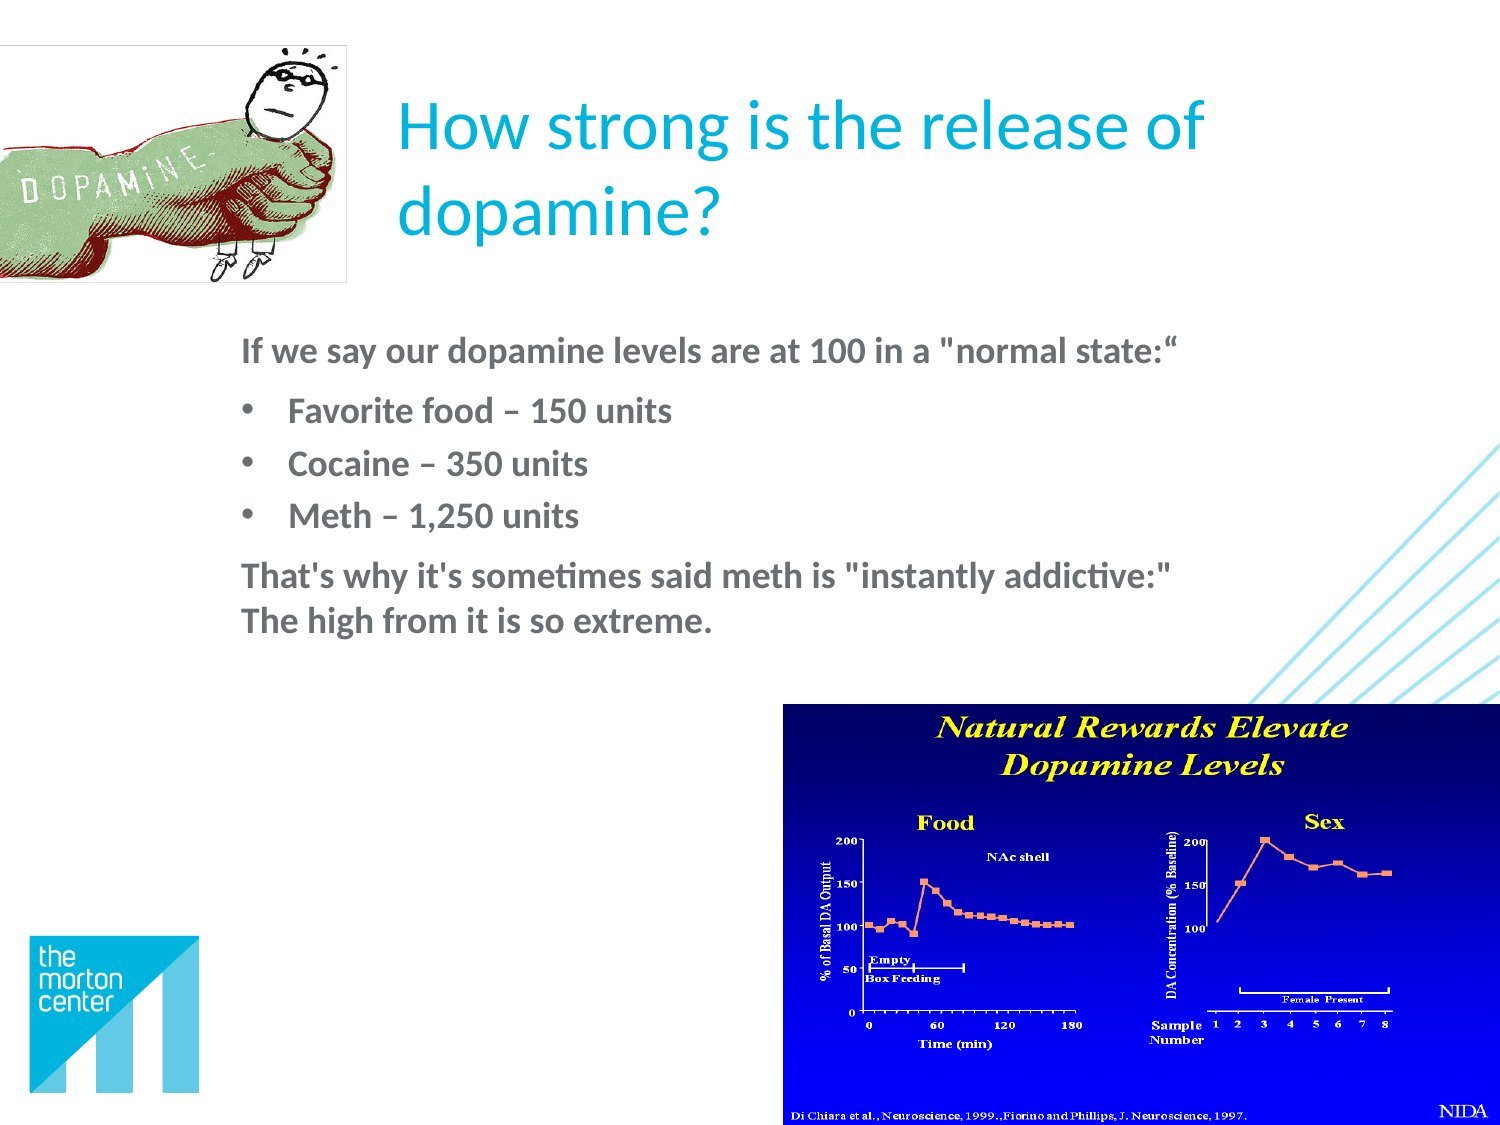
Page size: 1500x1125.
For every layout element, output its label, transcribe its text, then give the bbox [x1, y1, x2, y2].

text_box If we say our dopamine levels are at 100 in a "normal state:“ Favorite food – 150 units Cocaine – 350 units Meth – 1,250 units That's why it's sometimes said meth is "instantly addictive:" The high from it is so extreme. [226, 318, 1218, 649]
picture [0, 0, 1500, 1125]
title How strong is the release of dopamine? [382, 70, 1415, 258]
